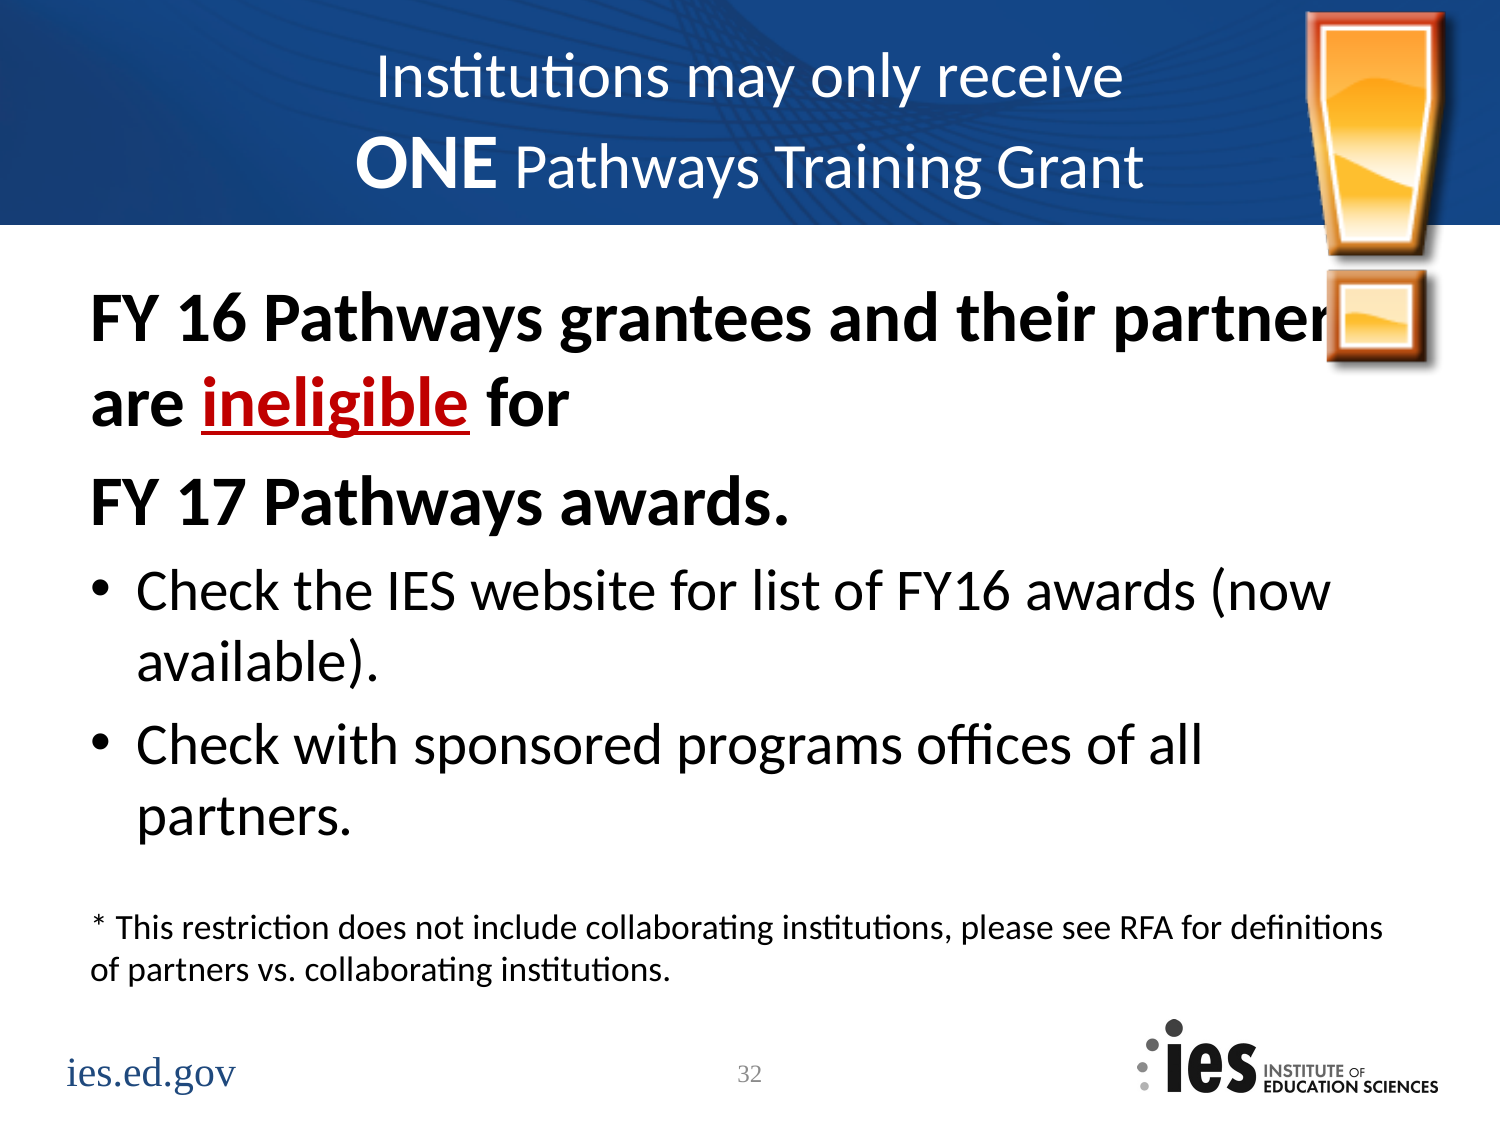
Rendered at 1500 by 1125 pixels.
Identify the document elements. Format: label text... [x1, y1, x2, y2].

slide_number 32 [575, 1042, 925, 1103]
title Institutions may only receive ONE Pathways Training Grant [75, 24, 1182, 213]
list FY 16 Pathways grantees and their partners are ineligible for FY 17 Pathways awards. Check the IES website for list of FY16 awards (now available). Check with sponsored programs offices of all partners. * This restriction does not include collaborating institutions, please see RFA for definitions of partners vs. collaborating institutions. [75, 262, 1425, 1005]
picture [1137, 1019, 1438, 1093]
picture [0, 0, 1500, 380]
